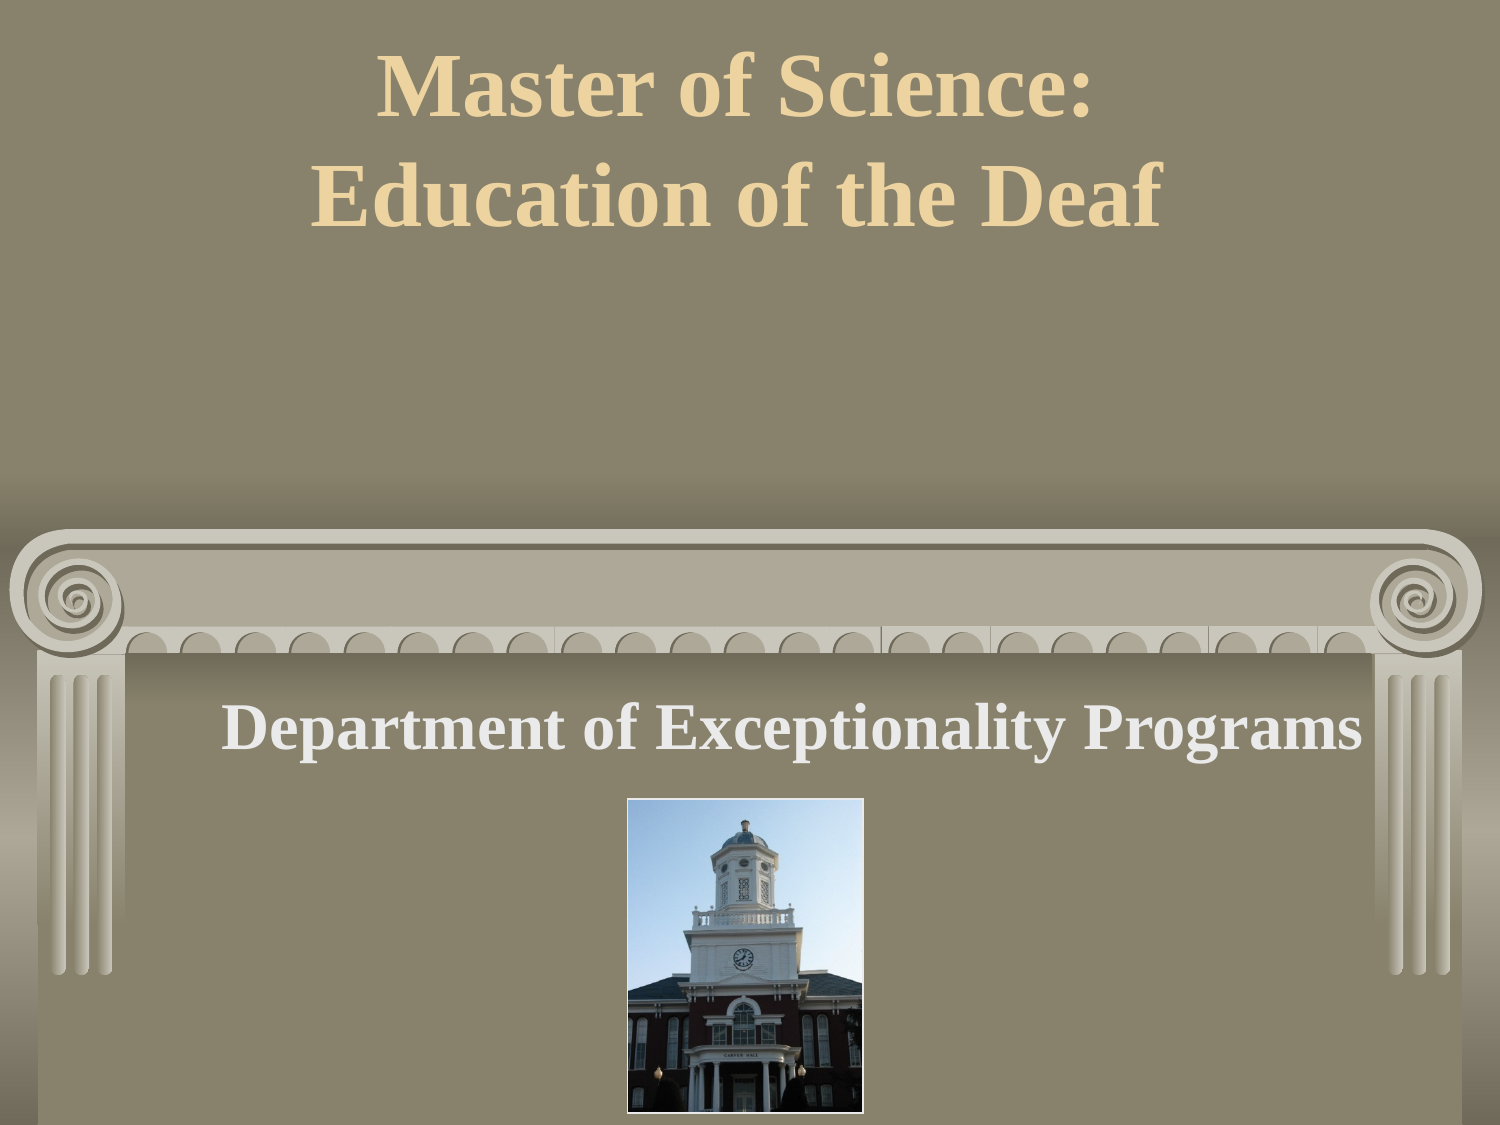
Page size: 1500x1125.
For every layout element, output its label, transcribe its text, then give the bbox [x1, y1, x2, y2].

subtitle Department of Exceptionality Programs [137, 674, 1451, 963]
picture [627, 799, 863, 1113]
title Master of Science: Education of the Deaf [99, 174, 1376, 363]
